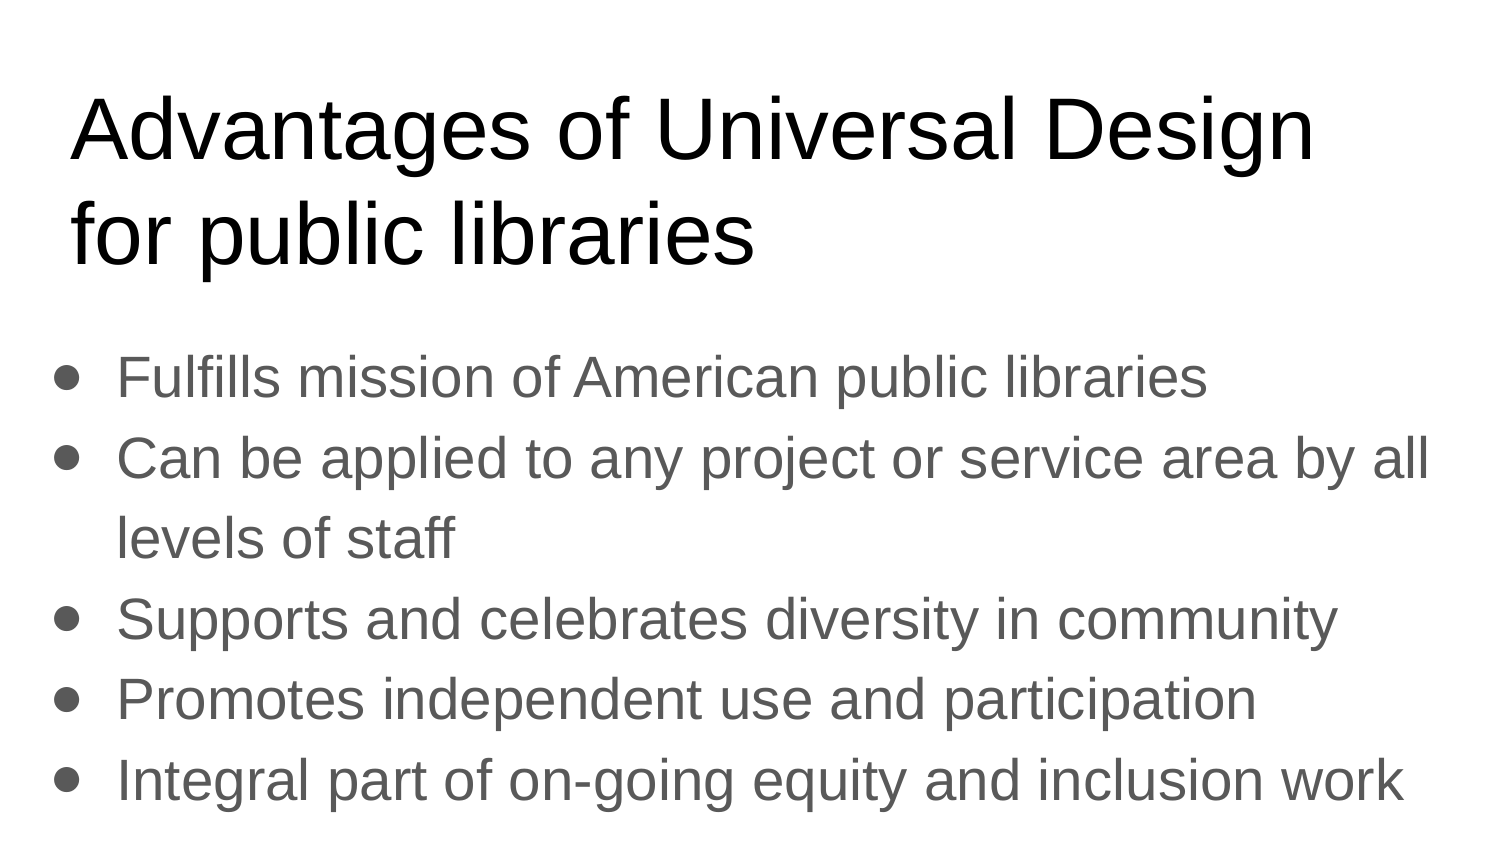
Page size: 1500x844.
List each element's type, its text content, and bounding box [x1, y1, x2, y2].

list Fulfills mission of American public libraries Can be applied to any project or service area by all levels of staff Supports and celebrates diversity in community Promotes independent use and participation Integral part of on-going equity and inclusion work [26, 313, 1475, 844]
title Advantages of Universal Design for public libraries [55, 100, 1407, 297]
